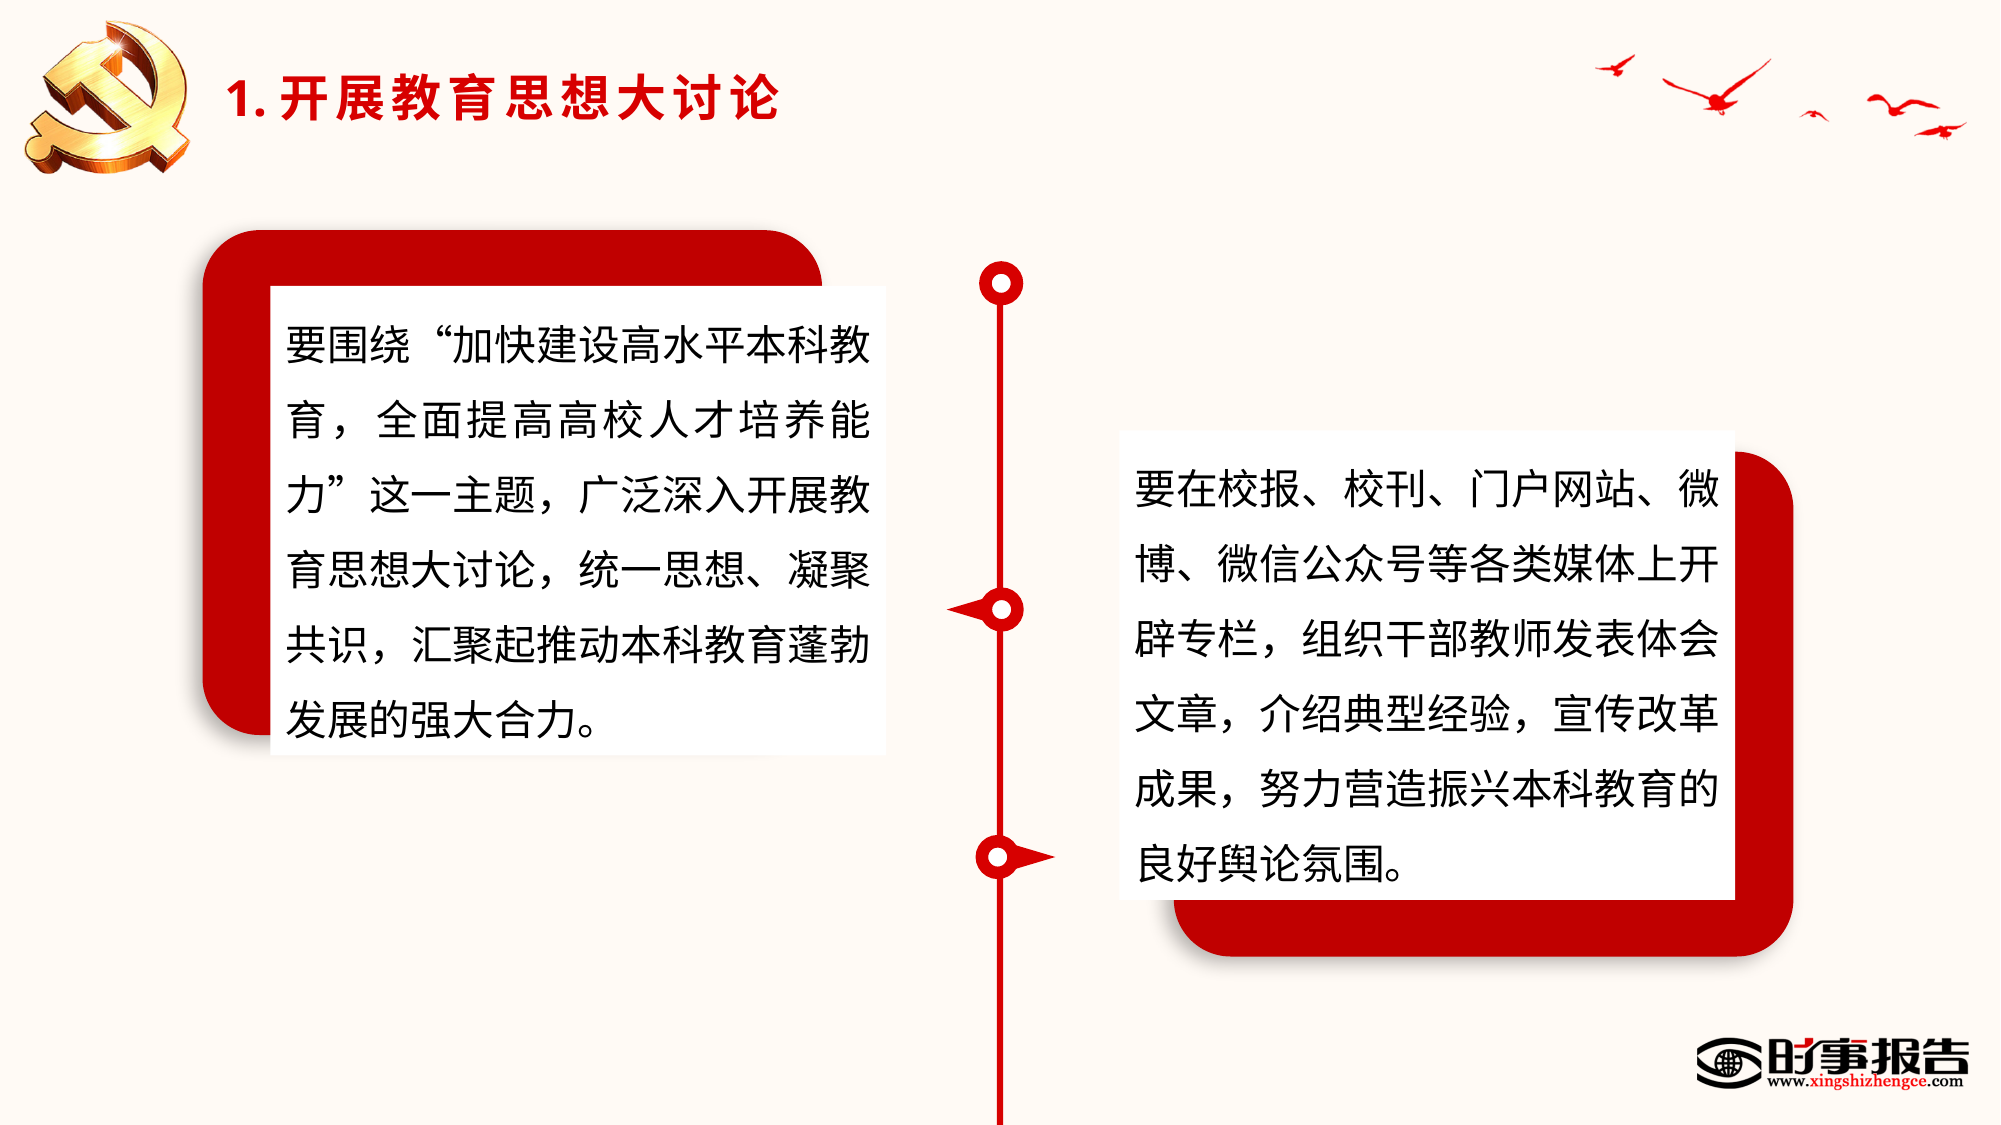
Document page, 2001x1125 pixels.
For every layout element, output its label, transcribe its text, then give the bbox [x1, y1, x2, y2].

text_box [946, 599, 980, 620]
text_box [980, 588, 1023, 631]
text_box [1173, 451, 1794, 957]
picture [1696, 1031, 1973, 1097]
text_box 要在校报、校刊、门户网站、微博、微信公众号等各类媒体上开辟专栏，组织干部教师发表体会文章，介绍典型经验，宣传改革成果，努力营造振兴本科教育的良好舆论氛围。 [1119, 430, 1736, 900]
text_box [976, 835, 1019, 879]
picture [20, 7, 195, 187]
picture [1595, 54, 1967, 141]
text_box [202, 230, 822, 736]
list 1.开展教育思想大讨论 [209, 58, 1618, 135]
text_box [1019, 846, 1056, 868]
text_box 要围绕“加快建设高水平本科教育，全面提高高校人才培养能力”这一主题，广泛深入开展教育思想大讨论，统一思想、凝聚共识，汇聚起推动本科教育蓬勃发展的强大合力。 [270, 285, 887, 756]
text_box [980, 262, 1023, 305]
